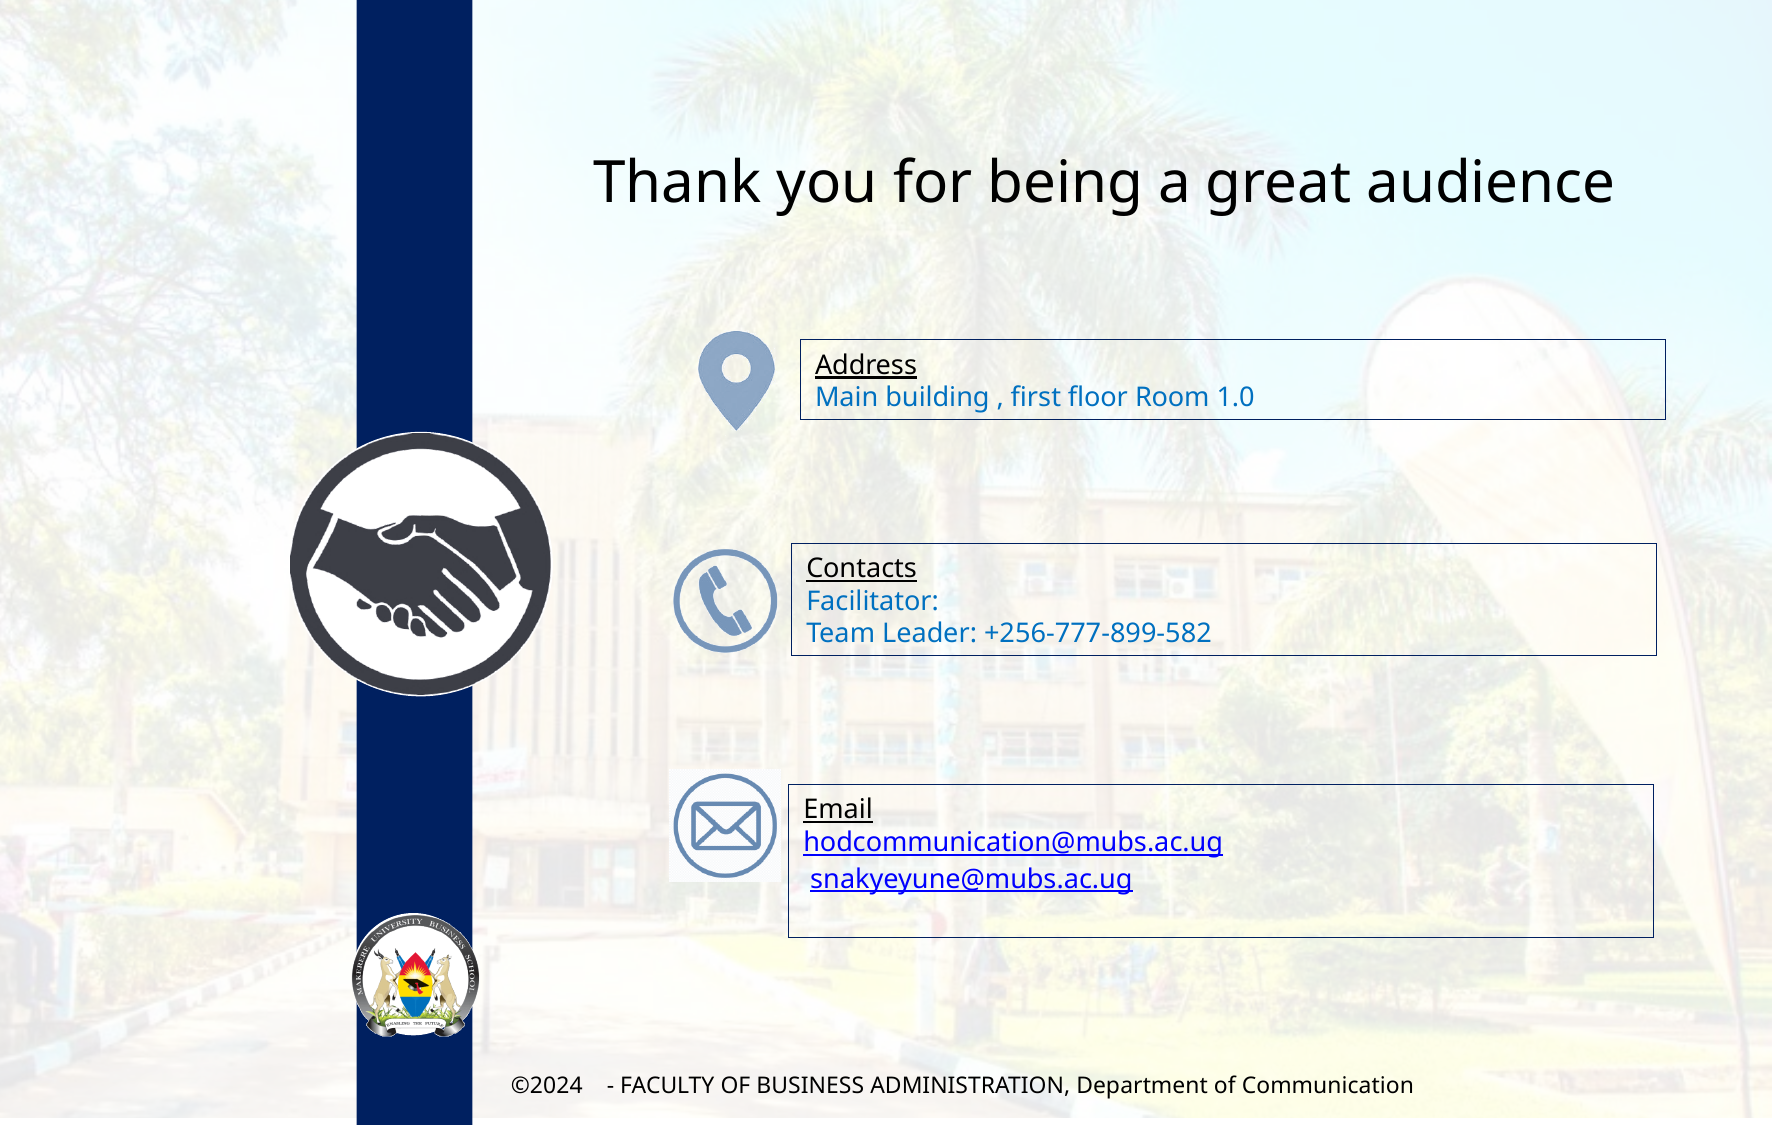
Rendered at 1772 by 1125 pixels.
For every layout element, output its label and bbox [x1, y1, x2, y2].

picture [0, 0, 1772, 1118]
text_box [342, 903, 488, 1049]
